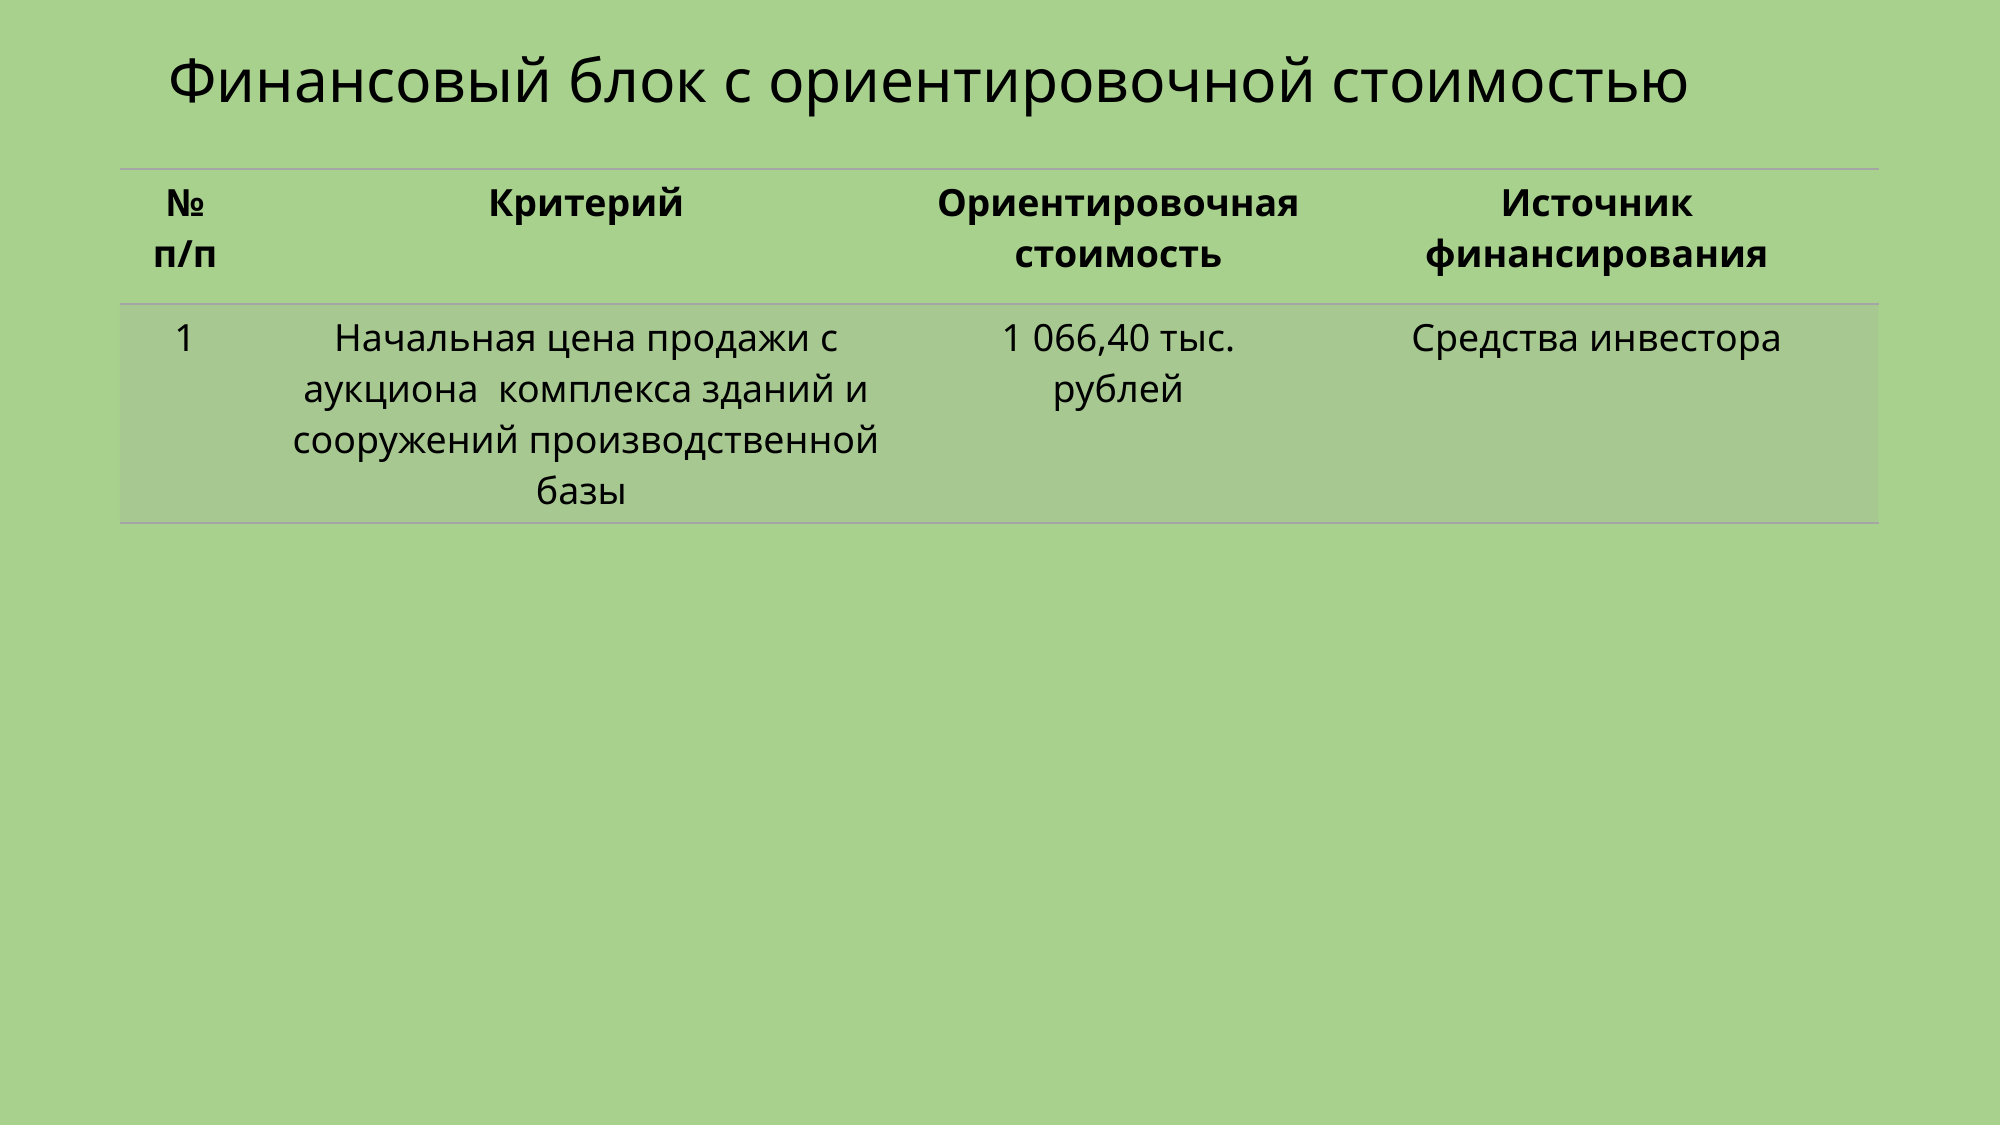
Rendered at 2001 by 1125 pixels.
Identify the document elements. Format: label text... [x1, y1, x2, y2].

table_header № п/п [120, 170, 250, 303]
table_header Ориентировочная стоимость [922, 170, 1315, 303]
table_cell Начальная цена продажи с аукциона комплекса зданий и сооружений производственной базы [250, 305, 922, 522]
table_cell Средства инвестора [1315, 305, 1879, 522]
table_header Критерий [250, 170, 922, 303]
table_cell 1 [120, 305, 250, 522]
title Финансовый блок с ориентировочной стоимостью [153, 19, 1879, 147]
table_cell 1 066,40 тыс. рублей [922, 305, 1315, 522]
table_header Источник финансирования [1315, 170, 1879, 303]
